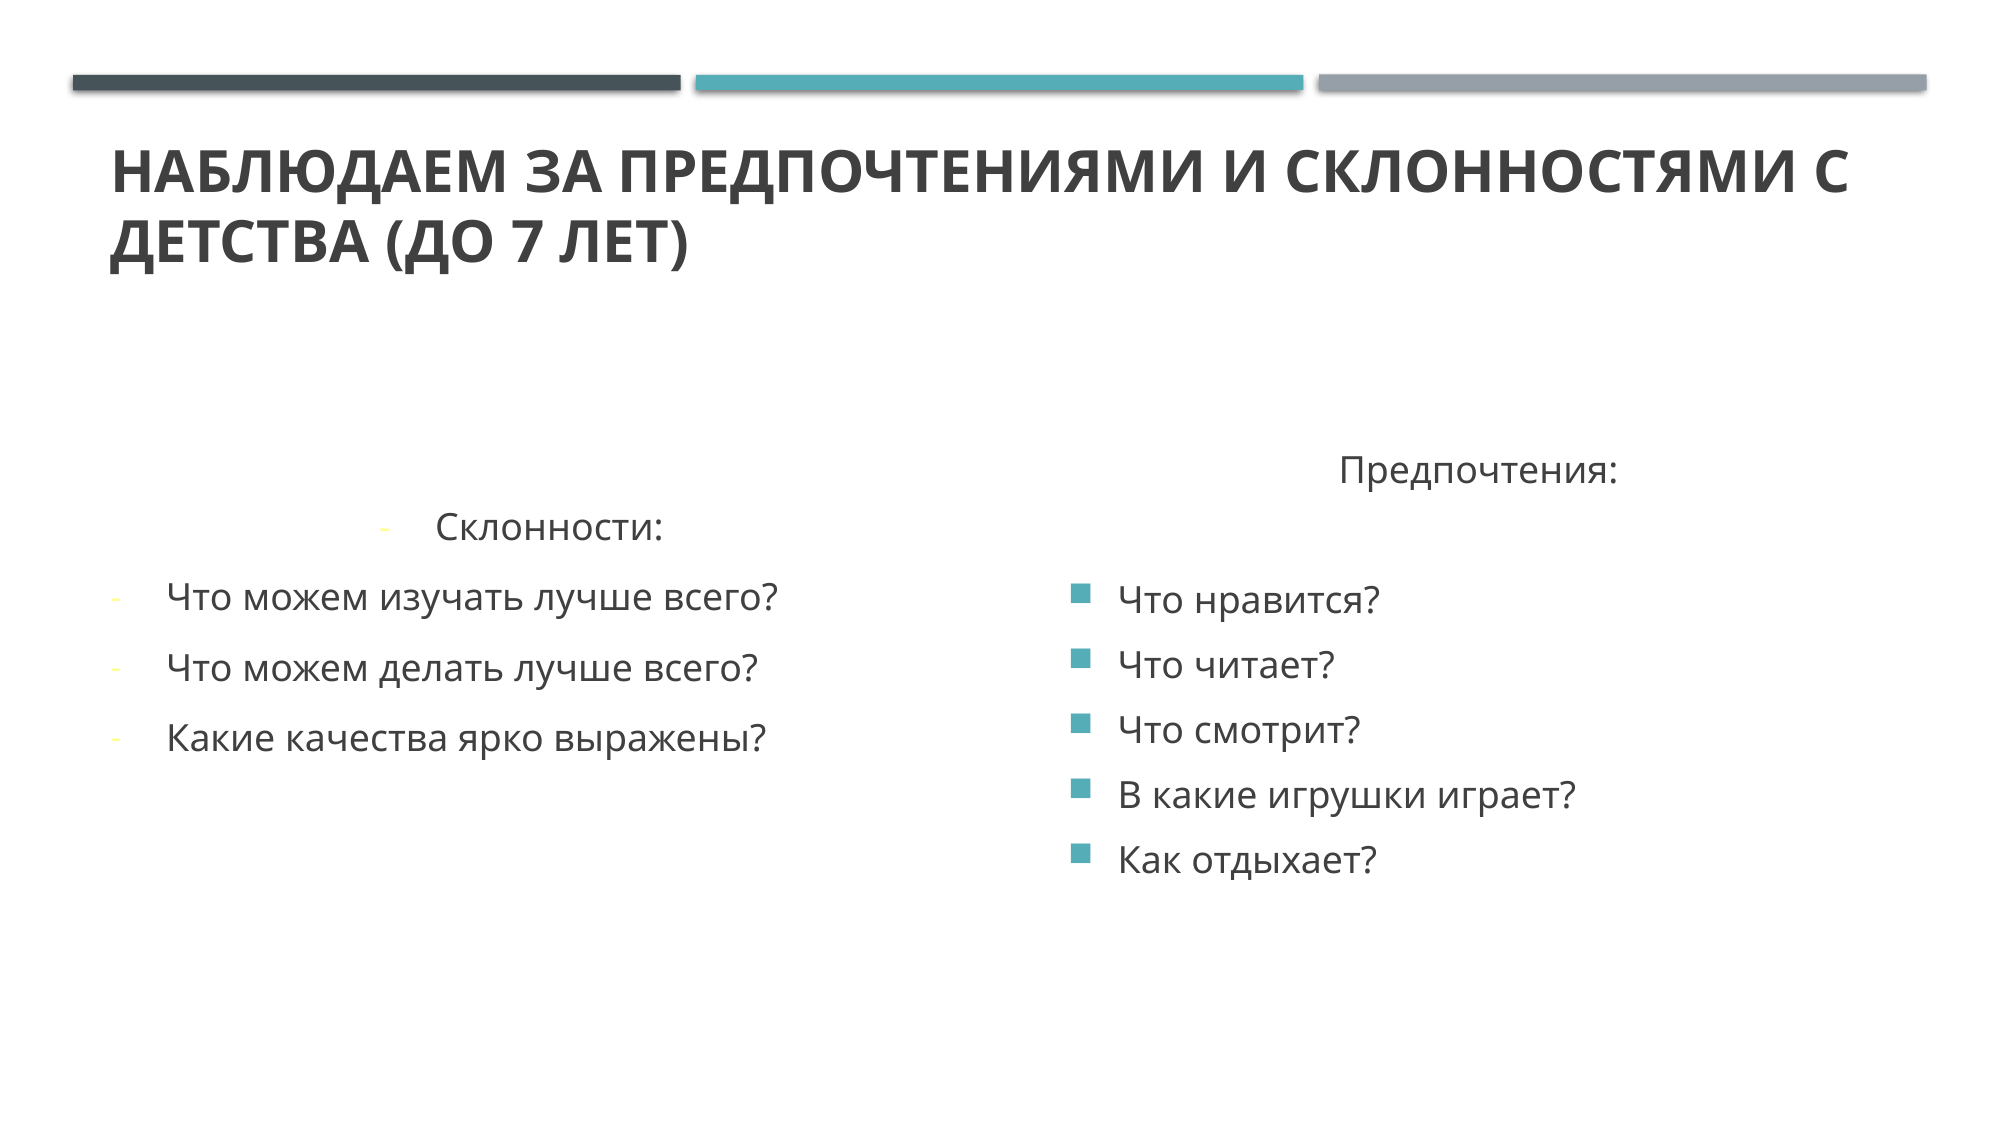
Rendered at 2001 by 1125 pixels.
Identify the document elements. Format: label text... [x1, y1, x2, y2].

list Склонности: Что можем изучать лучше всего? Что можем делать лучше всего? Какие качества ярко выражены? [95, 365, 948, 962]
list Предпочтения: Что нравится? Что читает? Что смотрит? В какие игрушки играет? Как отдыхает? [1052, 365, 1905, 962]
title НАБЛЮДАЕМ ЗА ПРЕДПОЧТЕНИЯМИ и склонностями С ДЕТСТВА (до 7 лет) [95, 119, 1905, 282]
